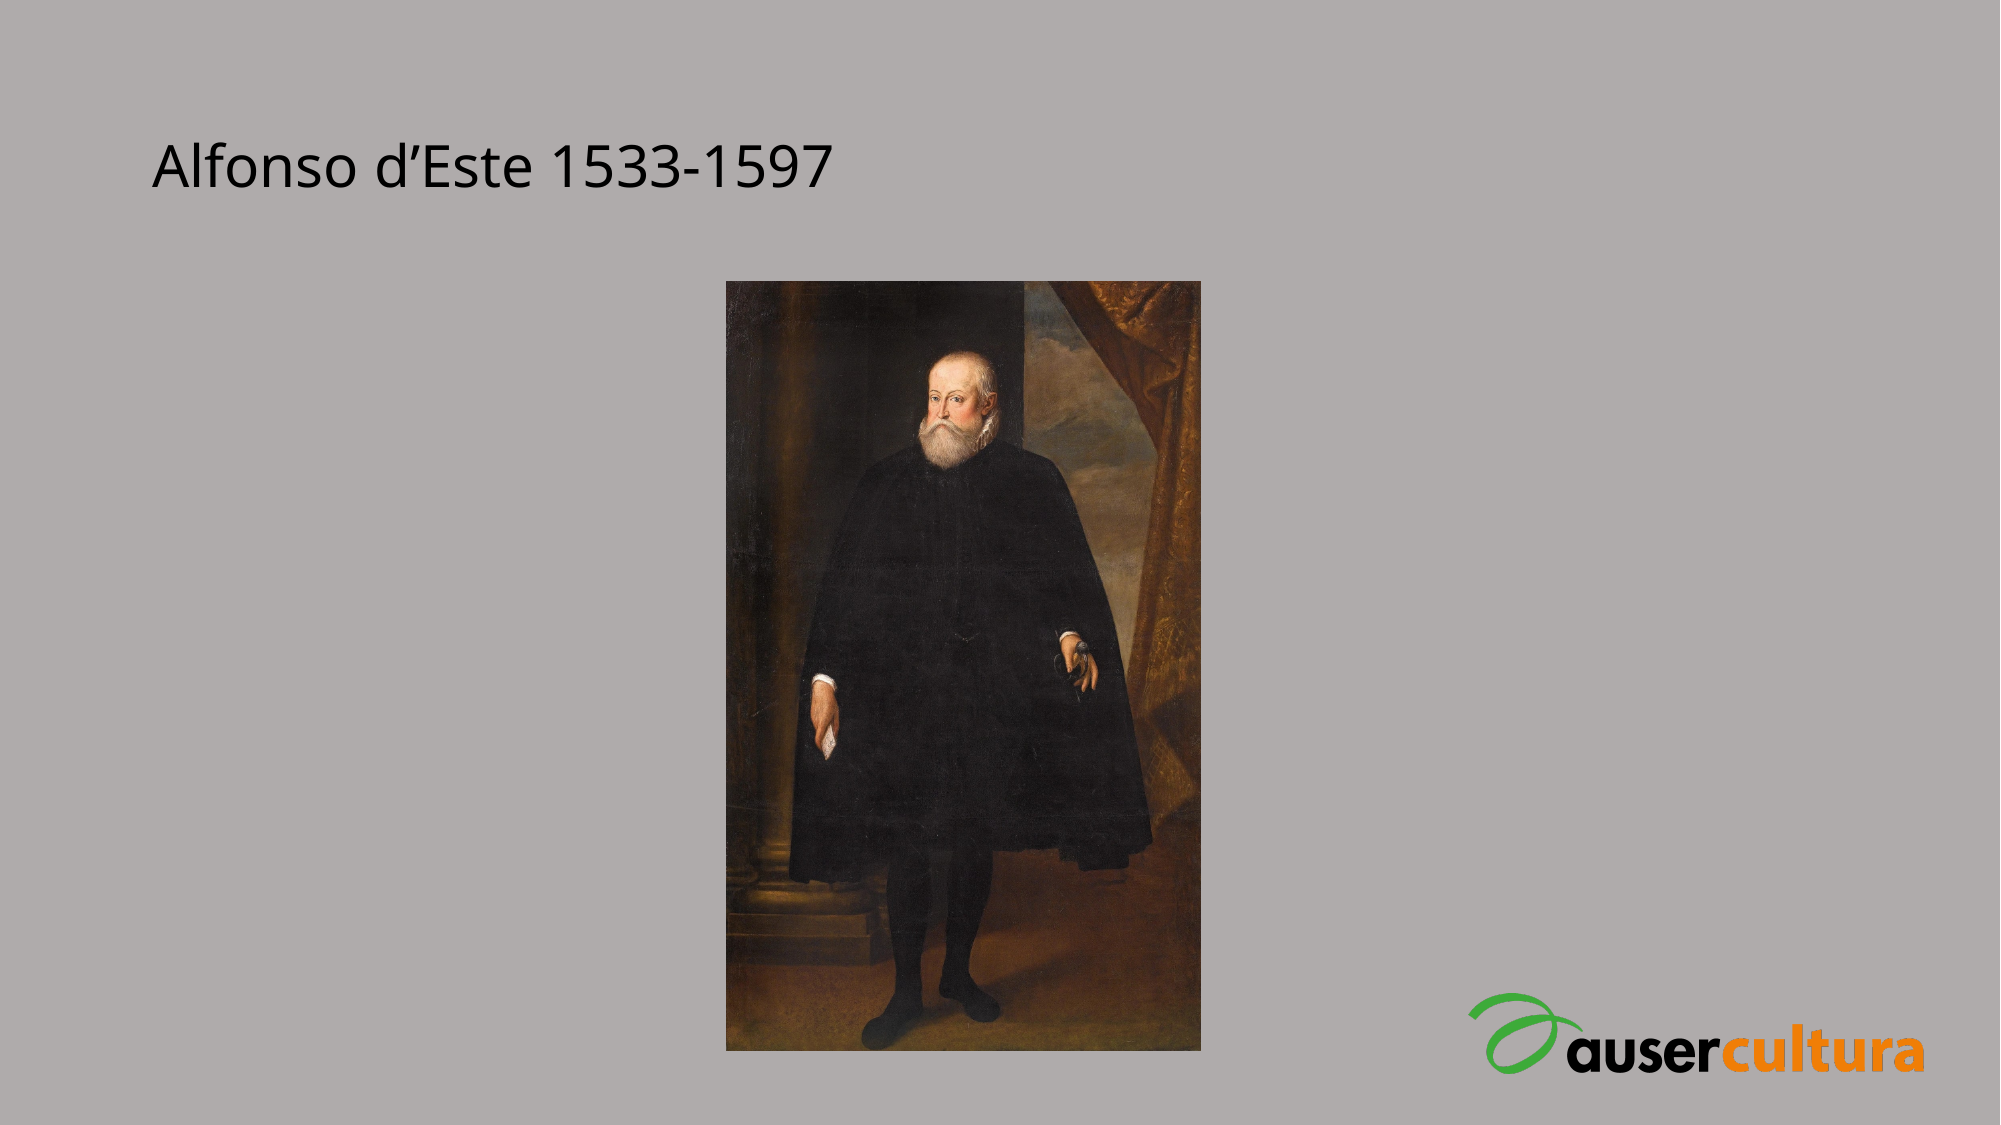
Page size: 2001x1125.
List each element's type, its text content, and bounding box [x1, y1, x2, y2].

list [1468, 993, 1924, 1074]
picture [725, 281, 1201, 1051]
title Alfonso d’Este 1533-1597 [137, 59, 1863, 278]
